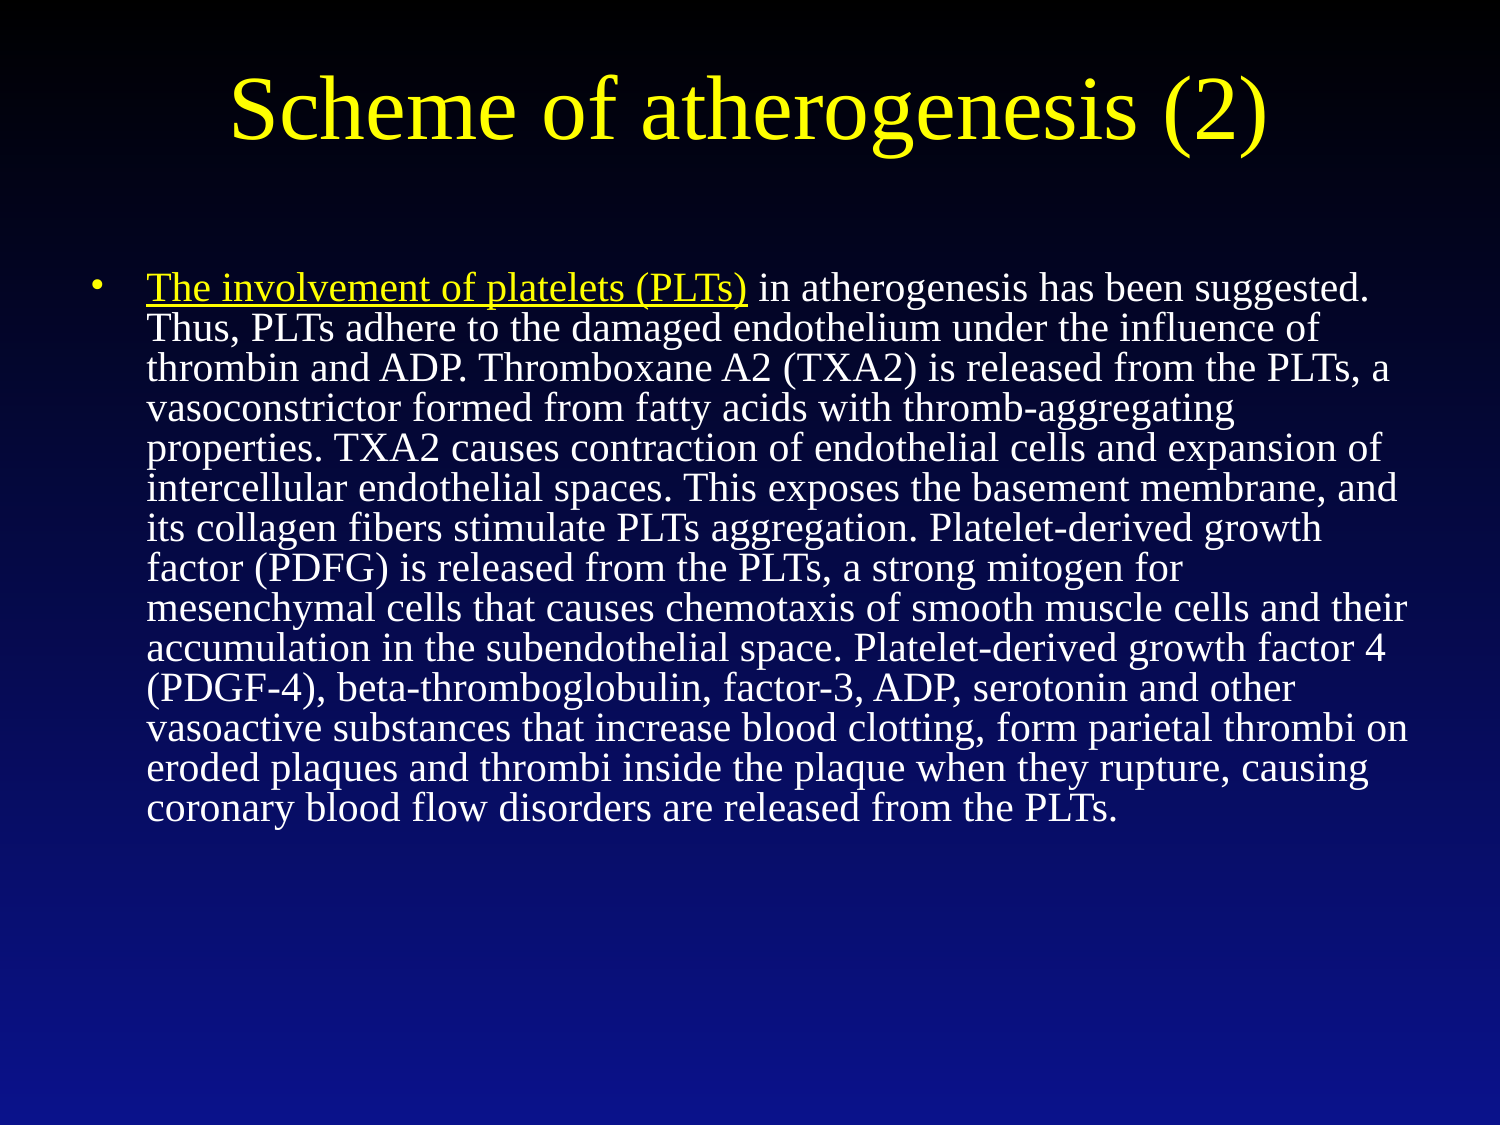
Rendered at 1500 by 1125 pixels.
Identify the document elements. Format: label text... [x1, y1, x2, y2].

list The involvement of platelets (PLTs) in atherogenesis has been suggested. Thus, PLTs adhere to the damaged endothelium under the influence of thrombin and ADP. Thromboxane A2 (TXA2) is released from the PLTs, a vasoconstrictor formed from fatty acids with thromb-aggregating properties. TXA2 causes contraction of endothelial cells and expansion of intercellular endothelial spaces. This exposes the basement membrane, and its collagen fibers stimulate PLTs aggregation. Platelet-derived growth factor (PDFG) is released from the PLTs, a strong mitogen for mesenchymal cells that causes chemotaxis of smooth muscle cells and their accumulation in the subendothelial space. Platelet-derived growth factor 4 (PDGF-4), beta-thromboglobulin, factor-3, ADP, serotonin and other vasoactive substances that increase blood clotting, form parietal thrombi on eroded plaques and thrombi inside the plaque when they rupture, causing coronary blood flow disorders are released from the PLTs. [75, 262, 1425, 1006]
title Scheme of atherogenesis (2) [112, 31, 1388, 175]
